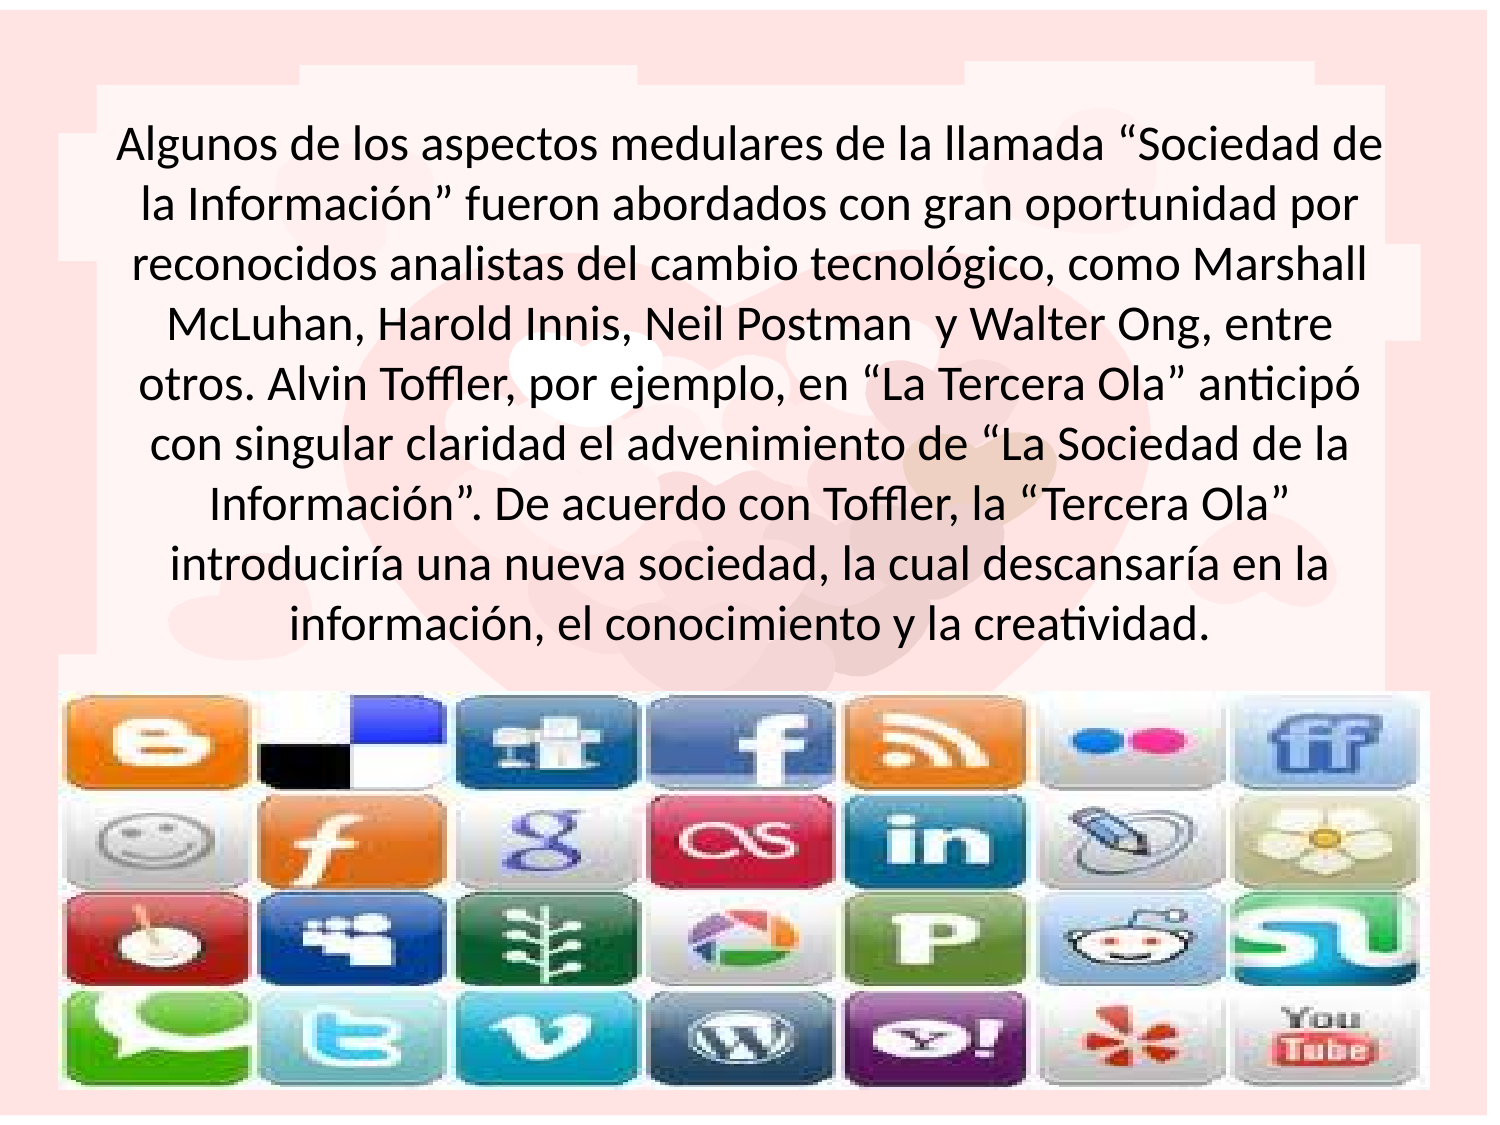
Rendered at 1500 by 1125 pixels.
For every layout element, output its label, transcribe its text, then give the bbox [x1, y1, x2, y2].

picture [58, 691, 1430, 1091]
title Algunos de los aspectos medulares de la llamada “Sociedad de la Información” fueron abordados con gran oportunidad por reconocidos analistas del cambio tecnológico, como Marshall McLuhan, Harold Innis, Neil Postman y Walter Ong, entre otros. Alvin Toffler, por ejemplo, en “La Tercera Ola” anticipó con singular claridad el advenimiento de “La Sociedad de la Información”. De acuerdo con Toffler, la “Tercera Ola” introduciría una nueva sociedad, la cual descansaría en la información, el conocimiento y la creatividad. [93, 116, 1407, 689]
